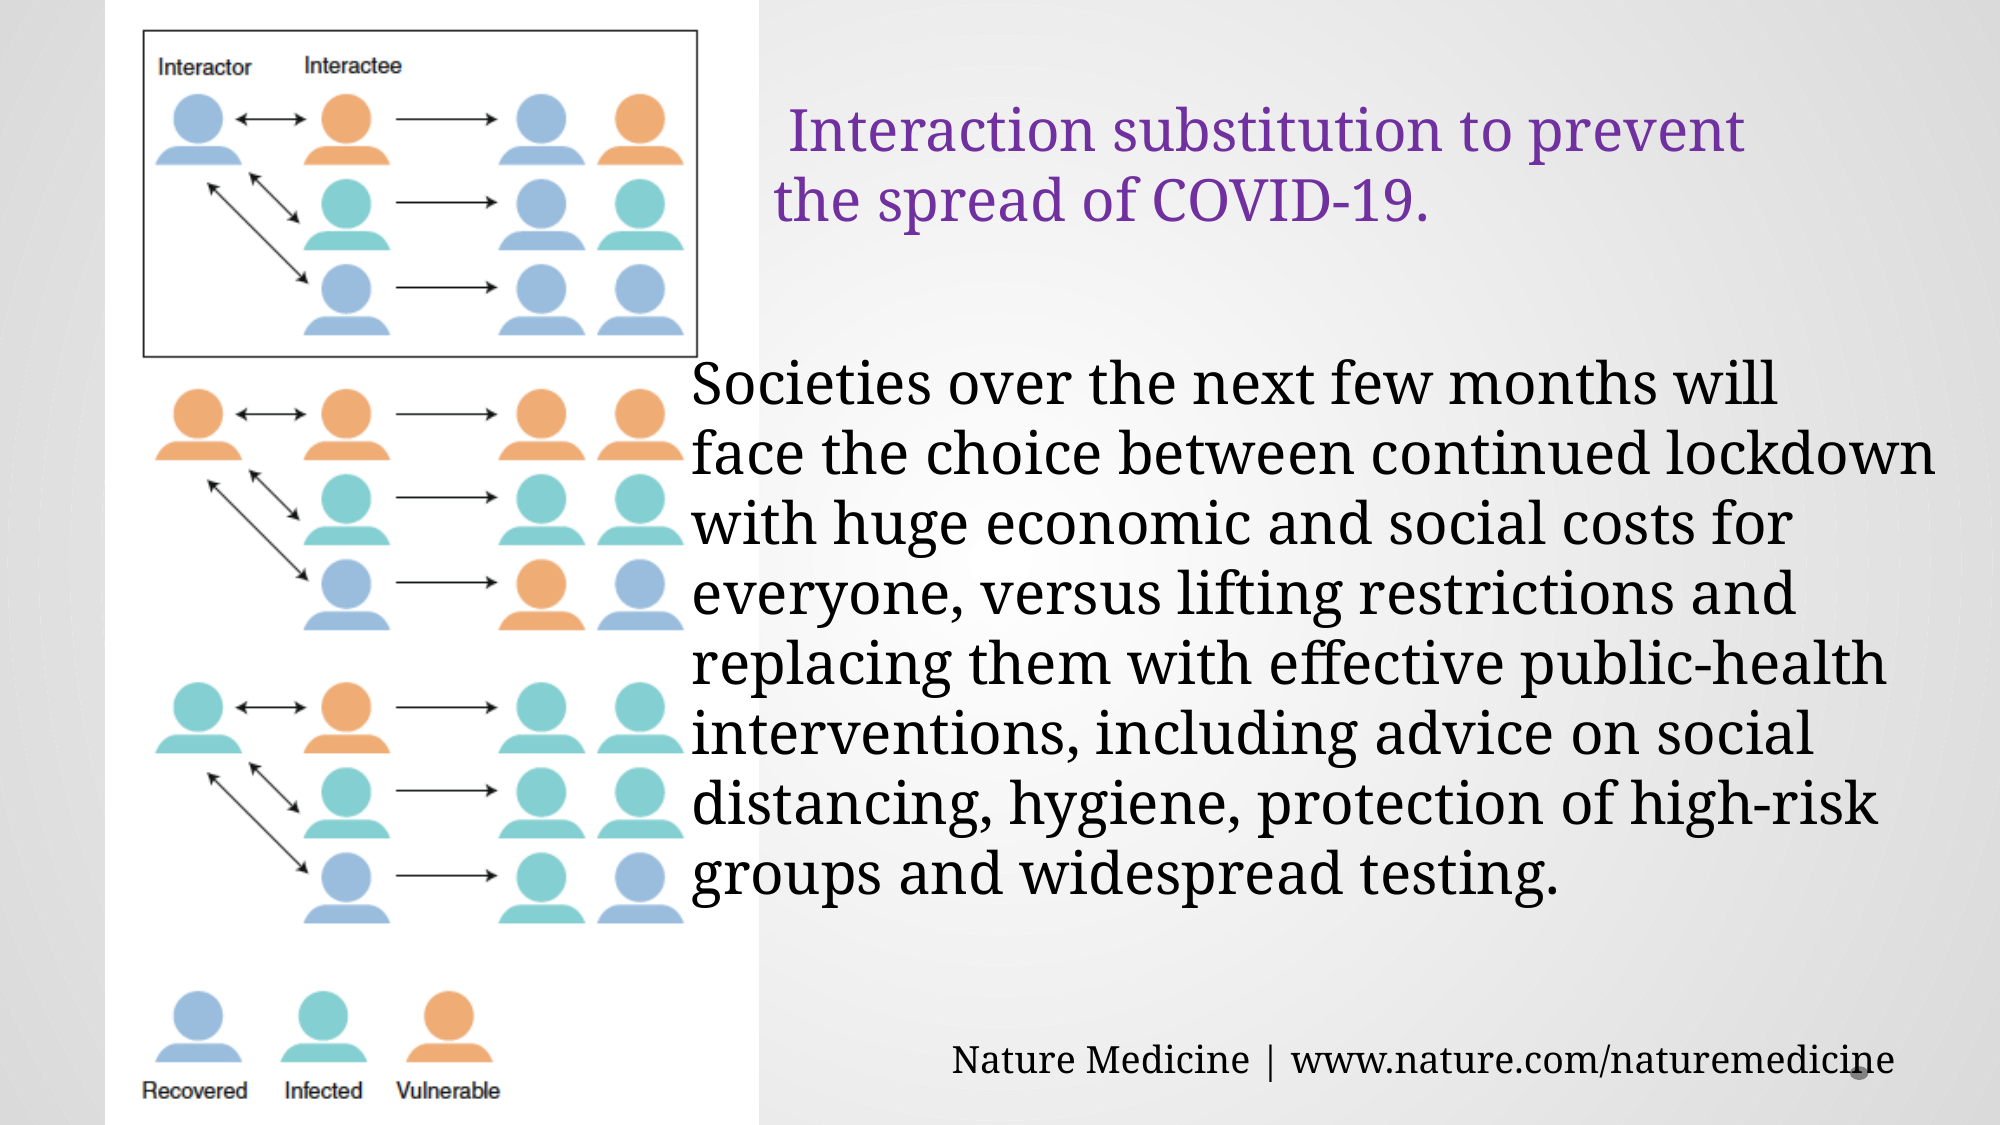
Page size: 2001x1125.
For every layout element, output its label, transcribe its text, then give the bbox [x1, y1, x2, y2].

picture [104, 0, 759, 1125]
text_box Societies over the next few months will face the choice between continued lockdown with huge economic and social costs for everyone, versus lifting restrictions and replacing them with effective public-health interventions, including advice on social distancing, hygiene, protection of high-risk groups and widespread testing. [764, 339, 1953, 984]
text_box Interaction substitution to prevent the spread of COVID-19. [764, 85, 1817, 241]
text_box Nature Medicine | www.nature.com/naturemedicine [936, 1028, 1911, 1089]
